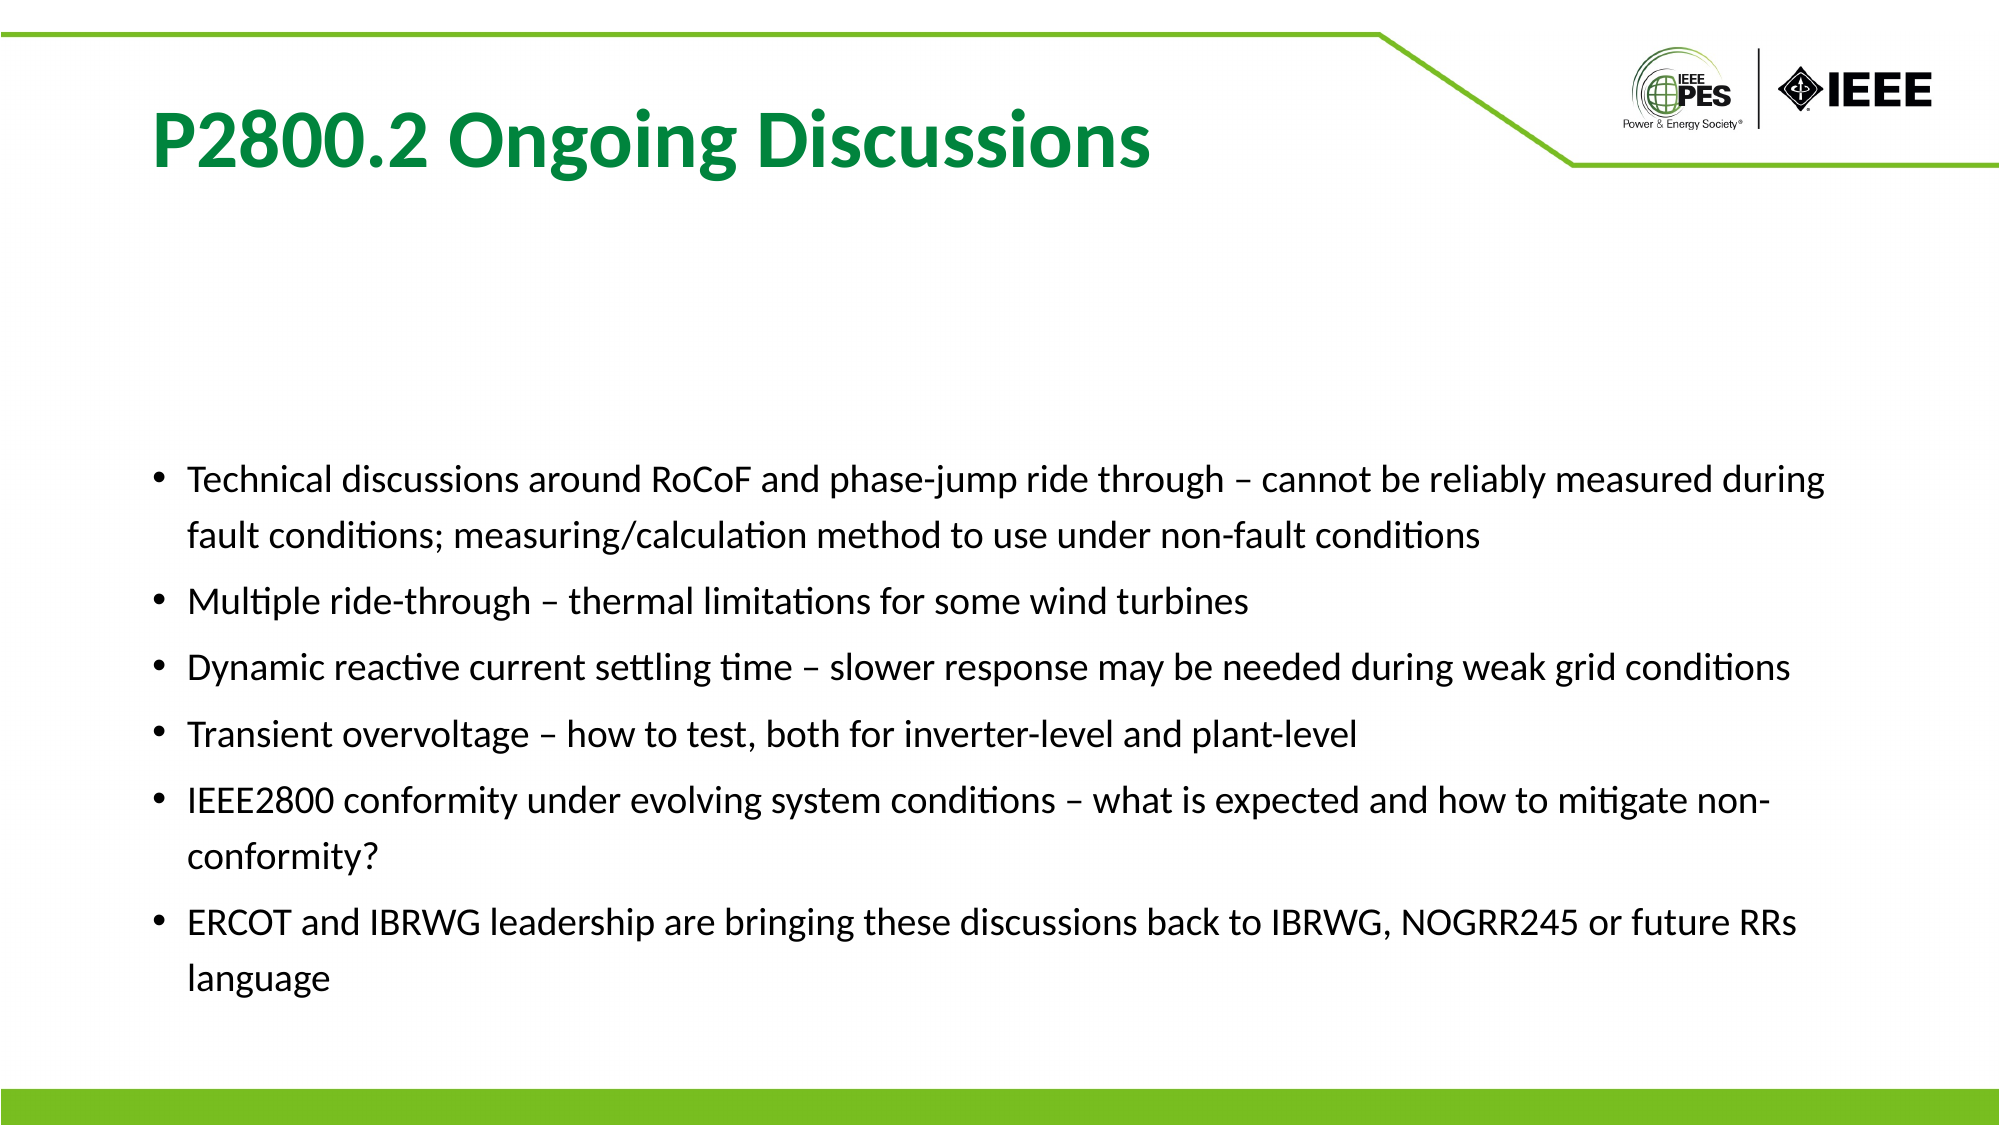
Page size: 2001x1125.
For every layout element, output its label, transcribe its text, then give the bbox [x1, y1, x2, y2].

list P2800.2 Ongoing Discussions [137, 76, 1375, 186]
picture [1, 31, 1999, 1125]
list Technical discussions around RoCoF and phase-jump ride through – cannot be reliably measured during fault conditions; measuring/calculation method to use under non-fault conditions Multiple ride-through – thermal limitations for some wind turbines Dynamic reactive current settling time – slower response may be needed during weak grid conditions Transient overvoltage – how to test, both for inverter-level and plant-level IEEE2800 conformity under evolving system conditions – what is expected and how to mitigate non-conformity? ERCOT and IBRWG leadership are bringing these discussions back to IBRWG, NOGRR245 or future RRs language [137, 437, 1863, 1014]
